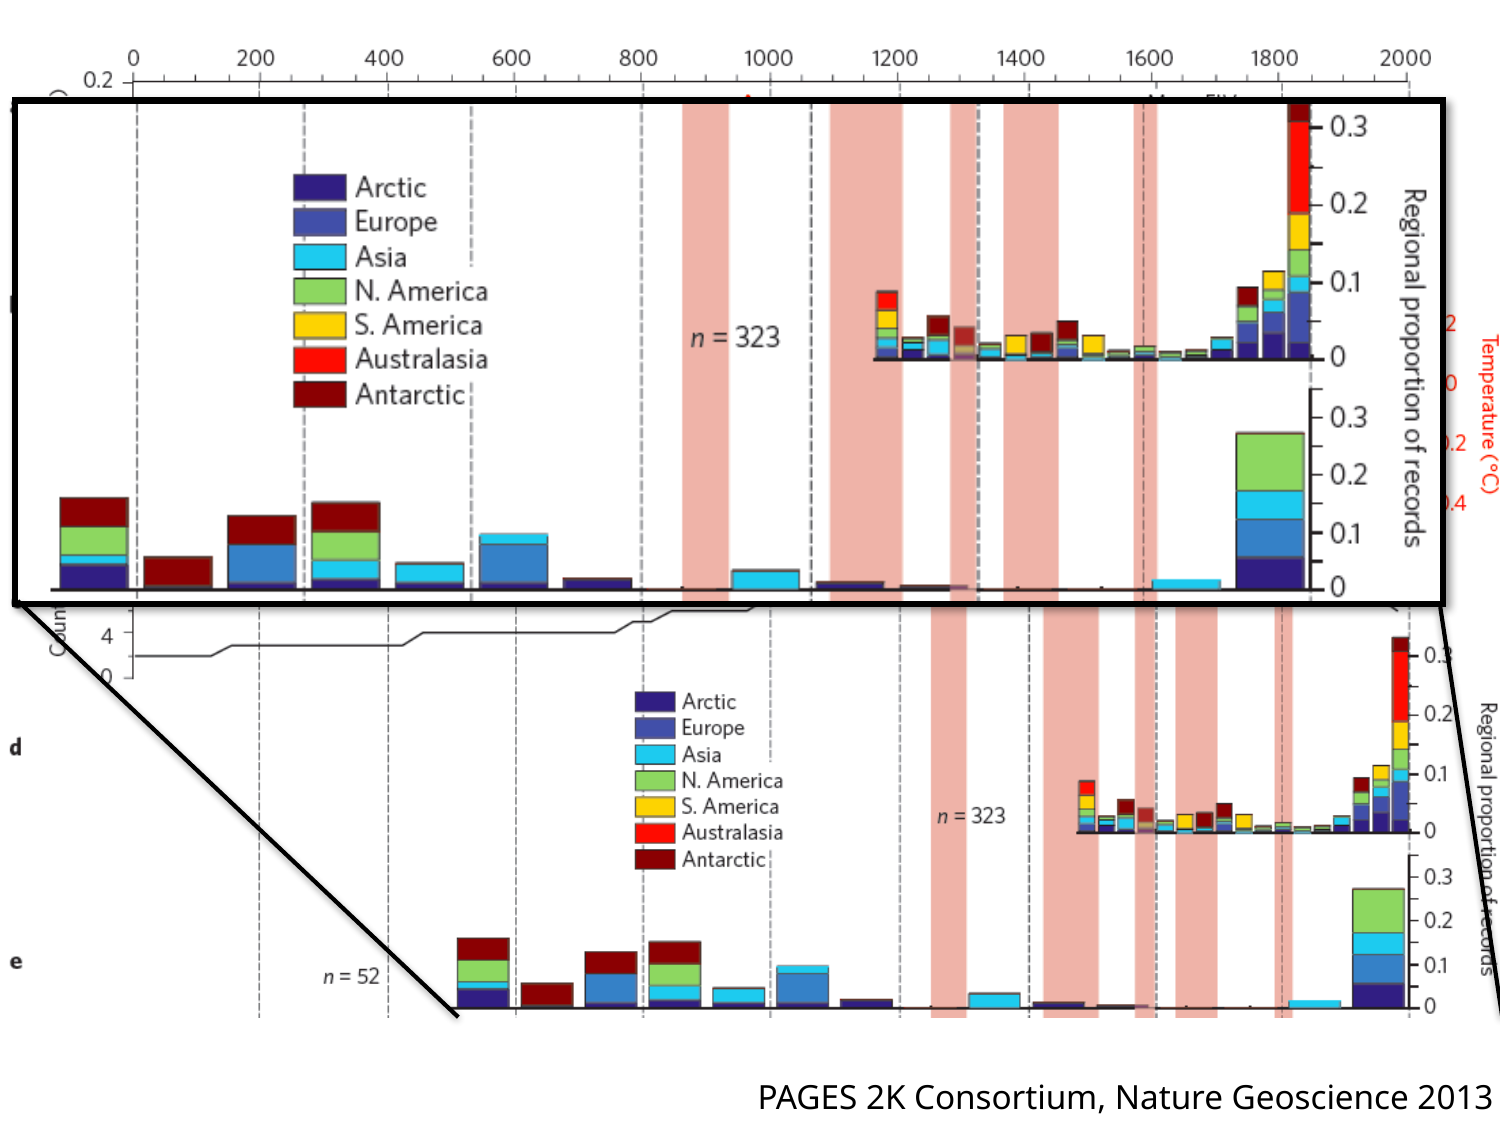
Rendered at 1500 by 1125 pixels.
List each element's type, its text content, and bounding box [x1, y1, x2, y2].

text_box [17, 103, 1500, 1018]
picture [2, 28, 1500, 1018]
text_box PAGES 2K Consortium, Nature Geoscience 2013 [742, 1069, 1500, 1124]
